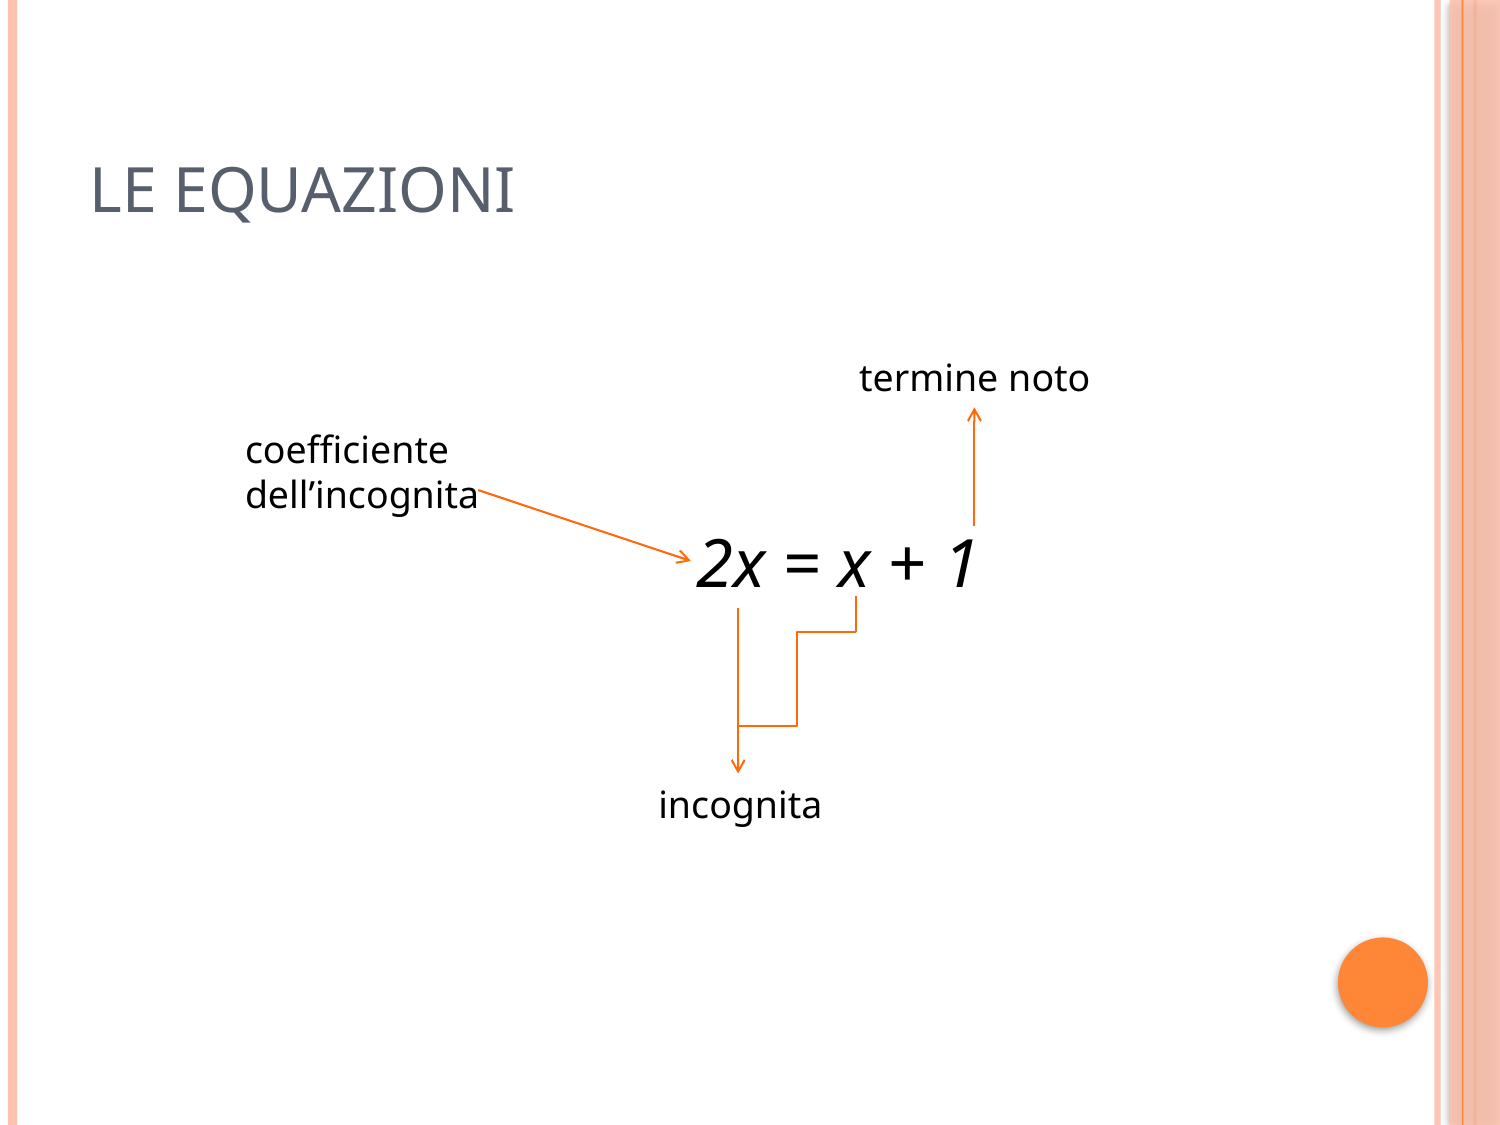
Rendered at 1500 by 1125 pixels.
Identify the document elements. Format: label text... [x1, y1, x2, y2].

list 2x = x + 1 [466, 296, 1211, 668]
text_box coefficiente dell’incognita [230, 419, 514, 524]
title Le equazioni [75, 45, 1300, 233]
text_box termine noto [844, 346, 1117, 407]
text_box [737, 631, 857, 727]
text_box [477, 489, 692, 562]
text_box incognita [643, 773, 845, 834]
